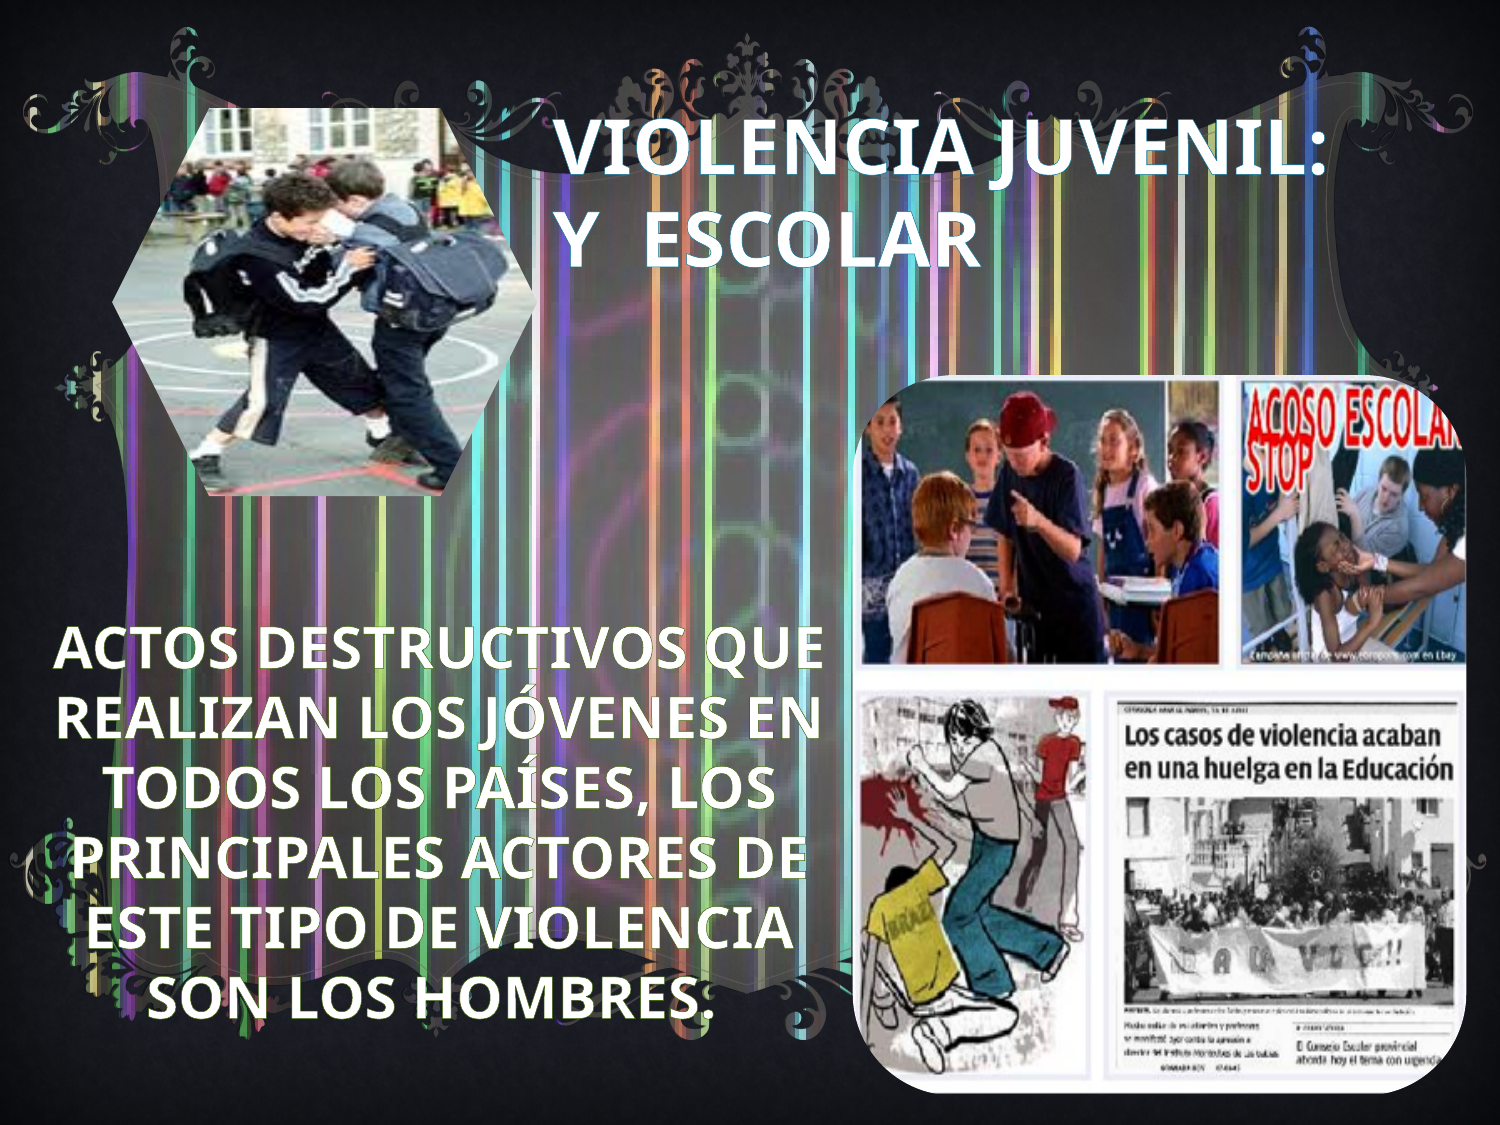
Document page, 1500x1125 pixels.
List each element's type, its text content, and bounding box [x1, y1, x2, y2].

text_box VIOLENCIA JUVENIL: Y ESCOLAR [537, 89, 1388, 290]
picture [0, 0, 1500, 1125]
text_box ACTOS DESTRUCTIVOS QUE REALIZAN LOS JÓVENES EN TODOS LOS PAÍSES, LOS PRINCIPALES ACTORES DE ESTE TIPO DE VIOLENCIA SON LOS HOMBRES. [0, 602, 852, 1038]
